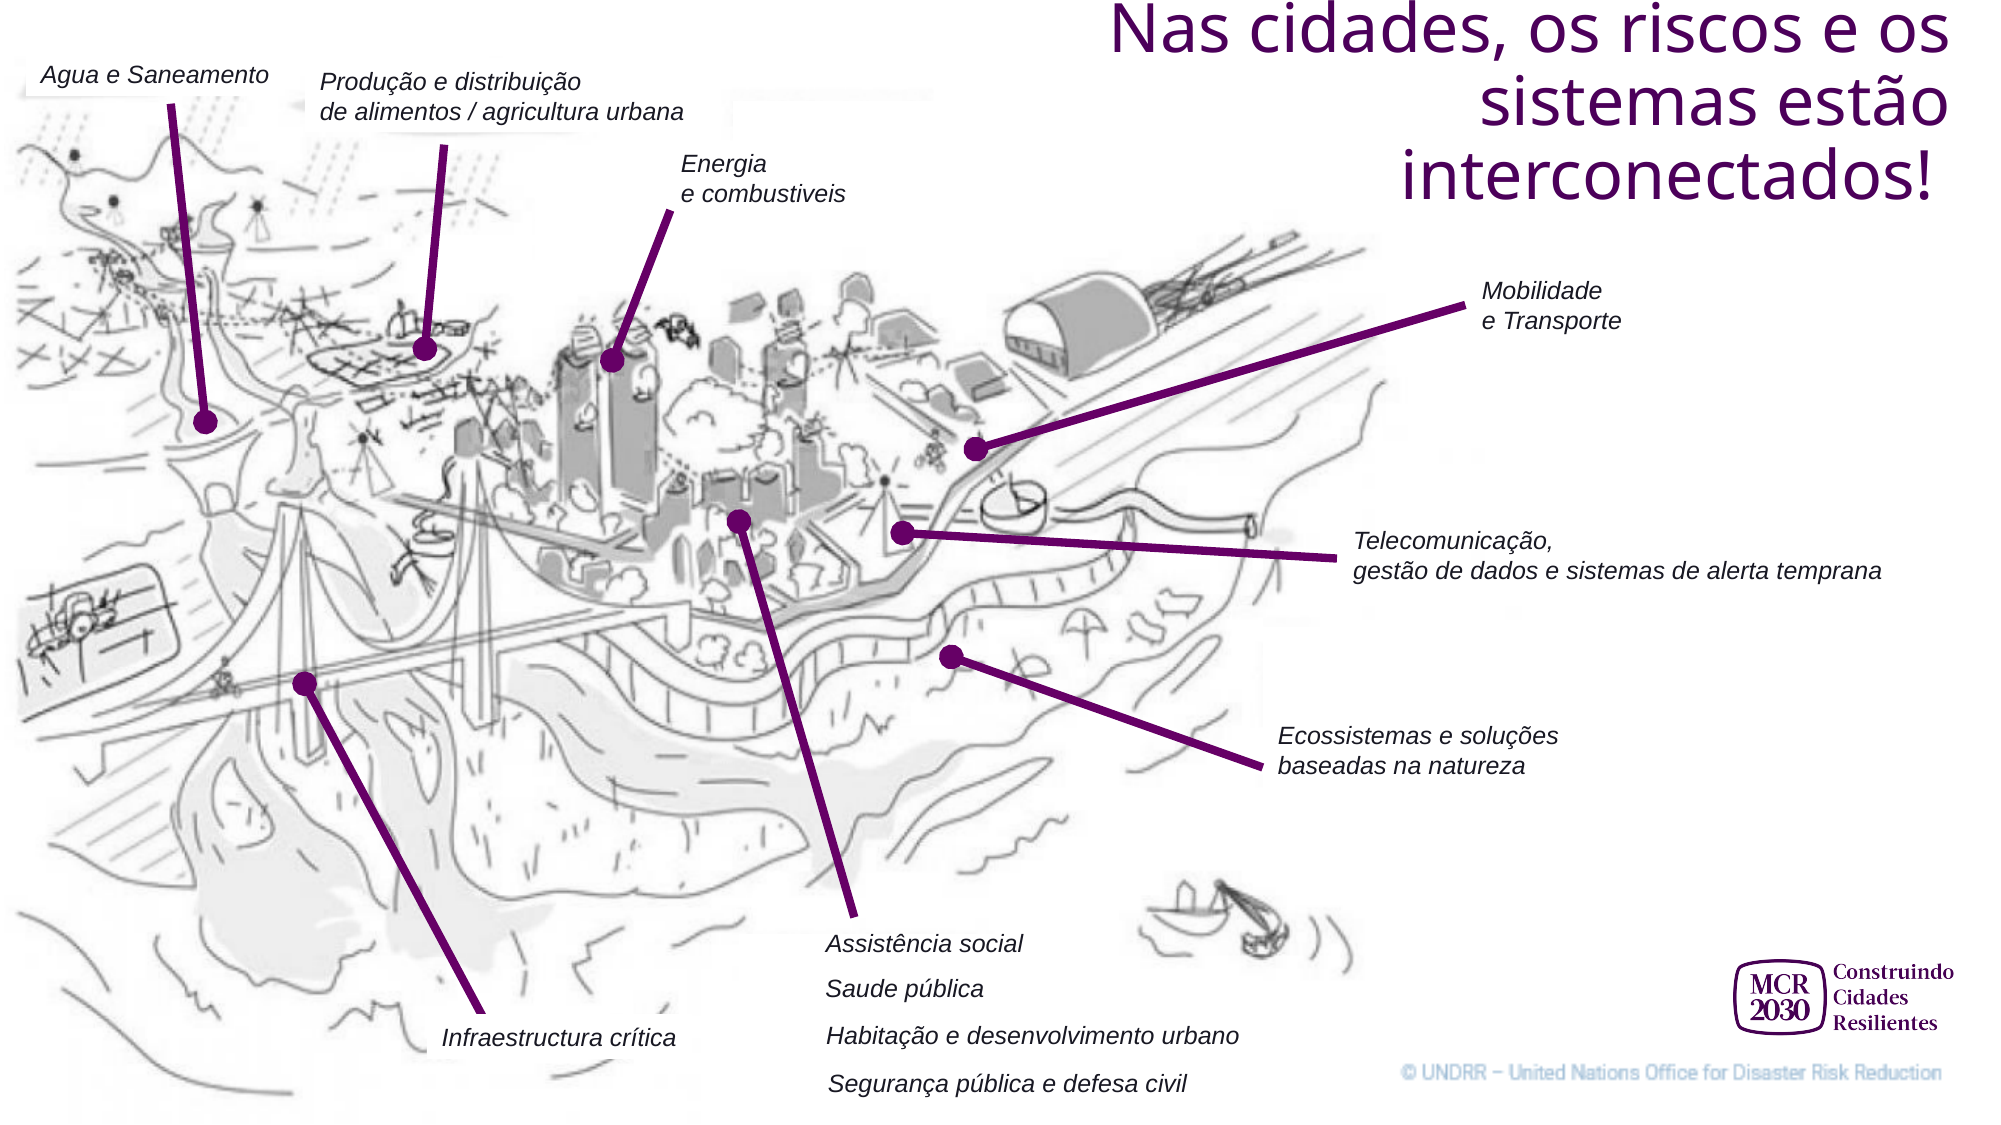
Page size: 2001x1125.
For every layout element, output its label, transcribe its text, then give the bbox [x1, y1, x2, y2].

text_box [738, 521, 855, 918]
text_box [902, 532, 1337, 559]
title Nas cidades, os riscos e os sistemas estão interconectados! [940, 39, 1967, 168]
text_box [304, 683, 492, 1034]
text_box Ecossistemas e soluções baseadas na natureza [1522, 712, 1644, 787]
picture [1392, 957, 1958, 1101]
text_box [4, 42, 1522, 1125]
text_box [424, 144, 445, 349]
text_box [612, 210, 671, 361]
text_box Mobilidade e Transporte [1522, 266, 1638, 342]
text_box Telecomunicação, gestão de dados e sistemas de alerta temprana [1522, 517, 1899, 593]
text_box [975, 304, 1466, 450]
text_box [170, 103, 206, 422]
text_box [951, 656, 1263, 768]
